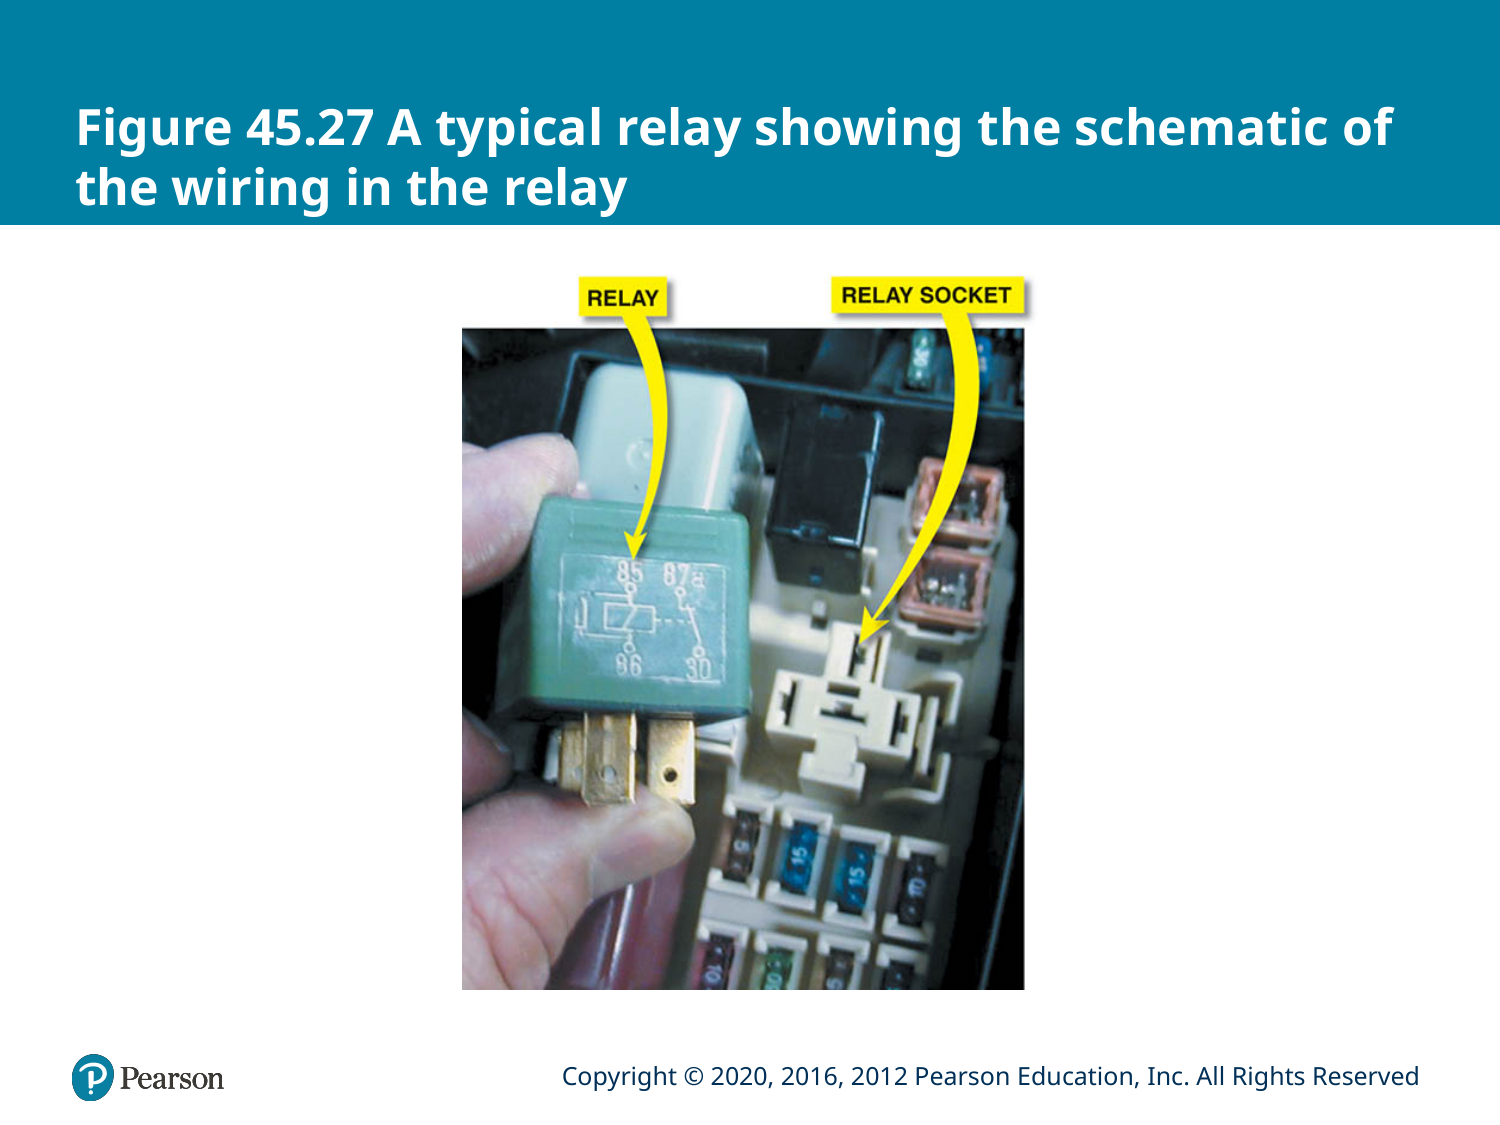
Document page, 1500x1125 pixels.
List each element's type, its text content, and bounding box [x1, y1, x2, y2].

picture [72, 1054, 87, 1070]
picture [72, 1088, 83, 1101]
picture [98, 1054, 224, 1101]
picture [80, 1063, 106, 1088]
title Figure 45.27 A typical relay showing the schematic of the wiring in the relay [75, 35, 1425, 216]
picture [462, 274, 1038, 990]
